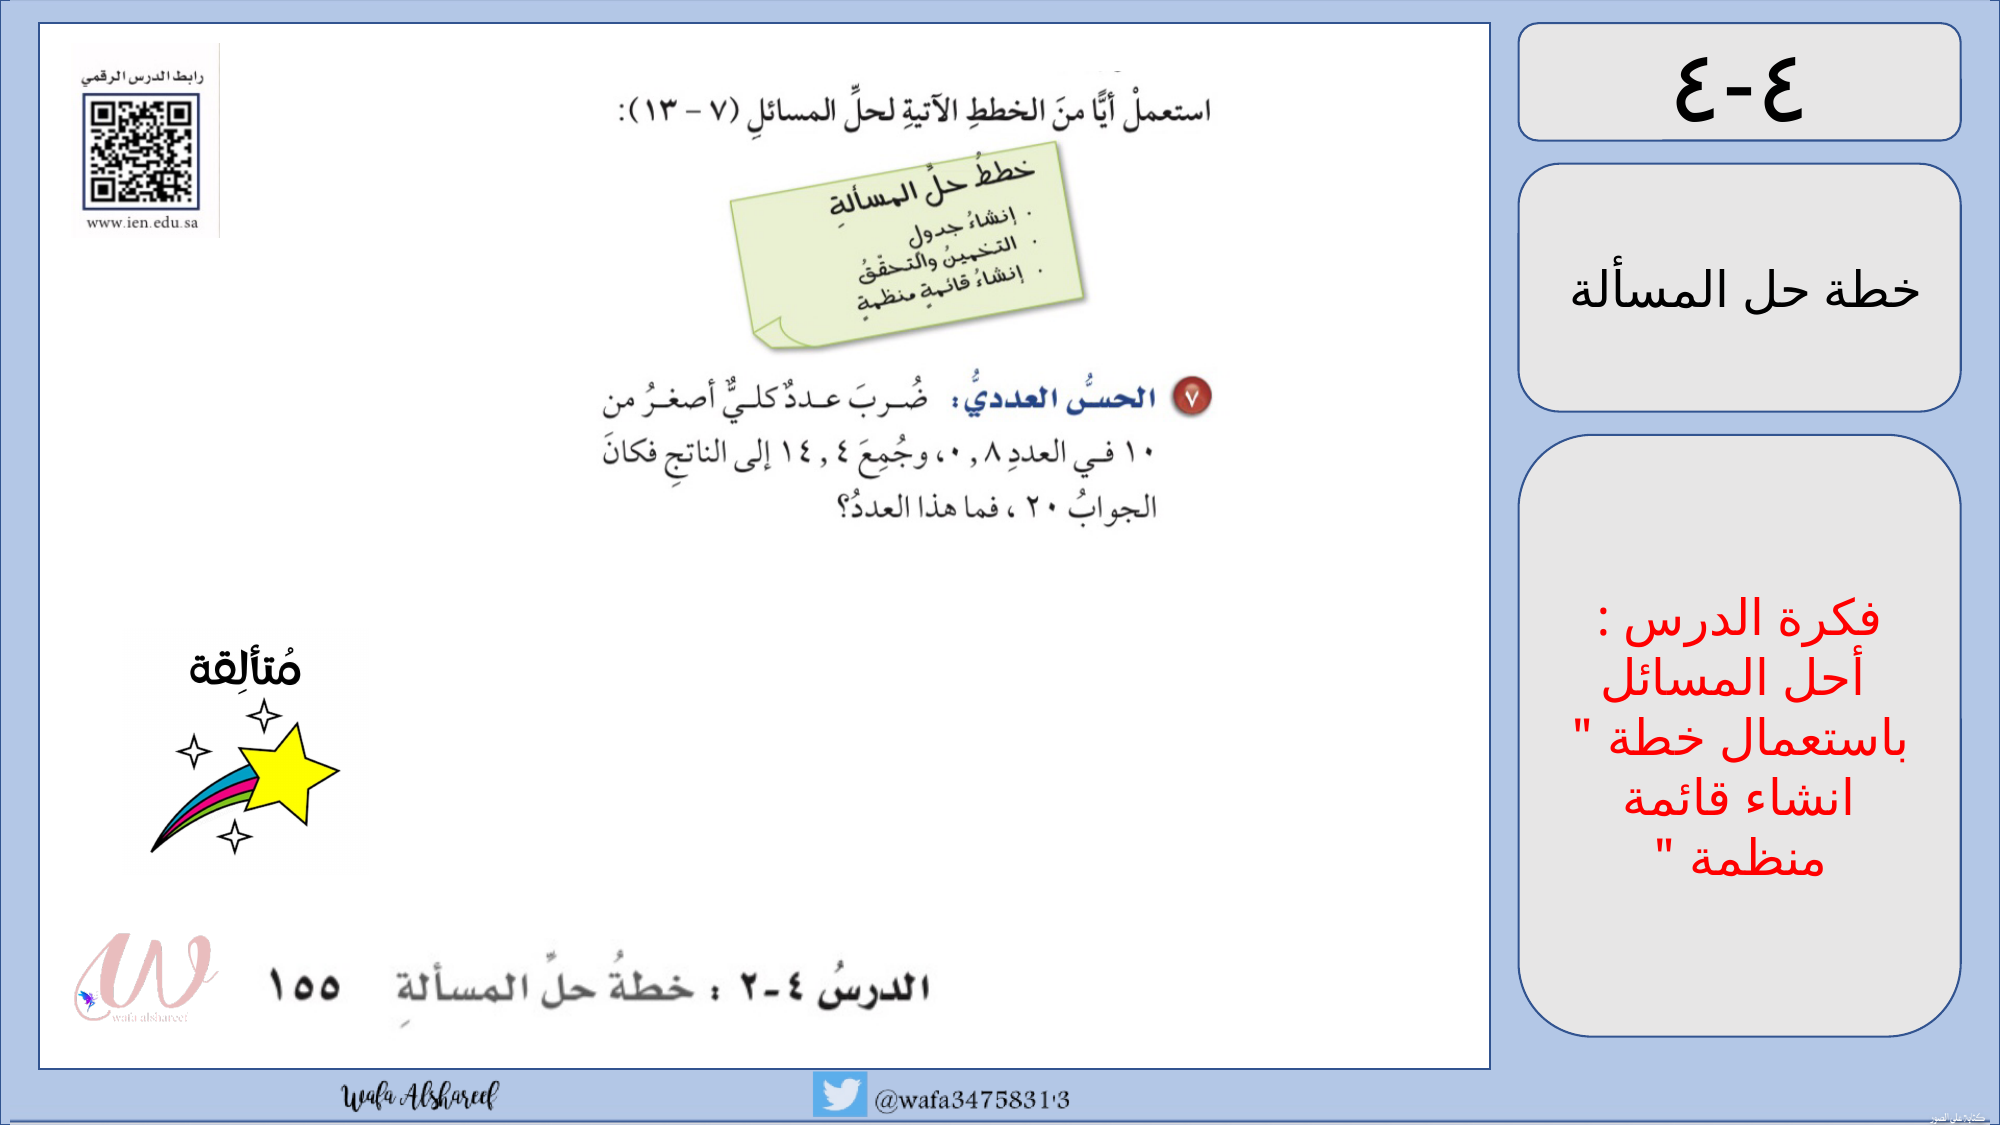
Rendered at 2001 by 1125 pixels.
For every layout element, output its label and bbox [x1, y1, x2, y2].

text_box [0, 0, 10, 811]
text_box [1990, 0, 2000, 1125]
picture [0, 0, 1990, 1125]
